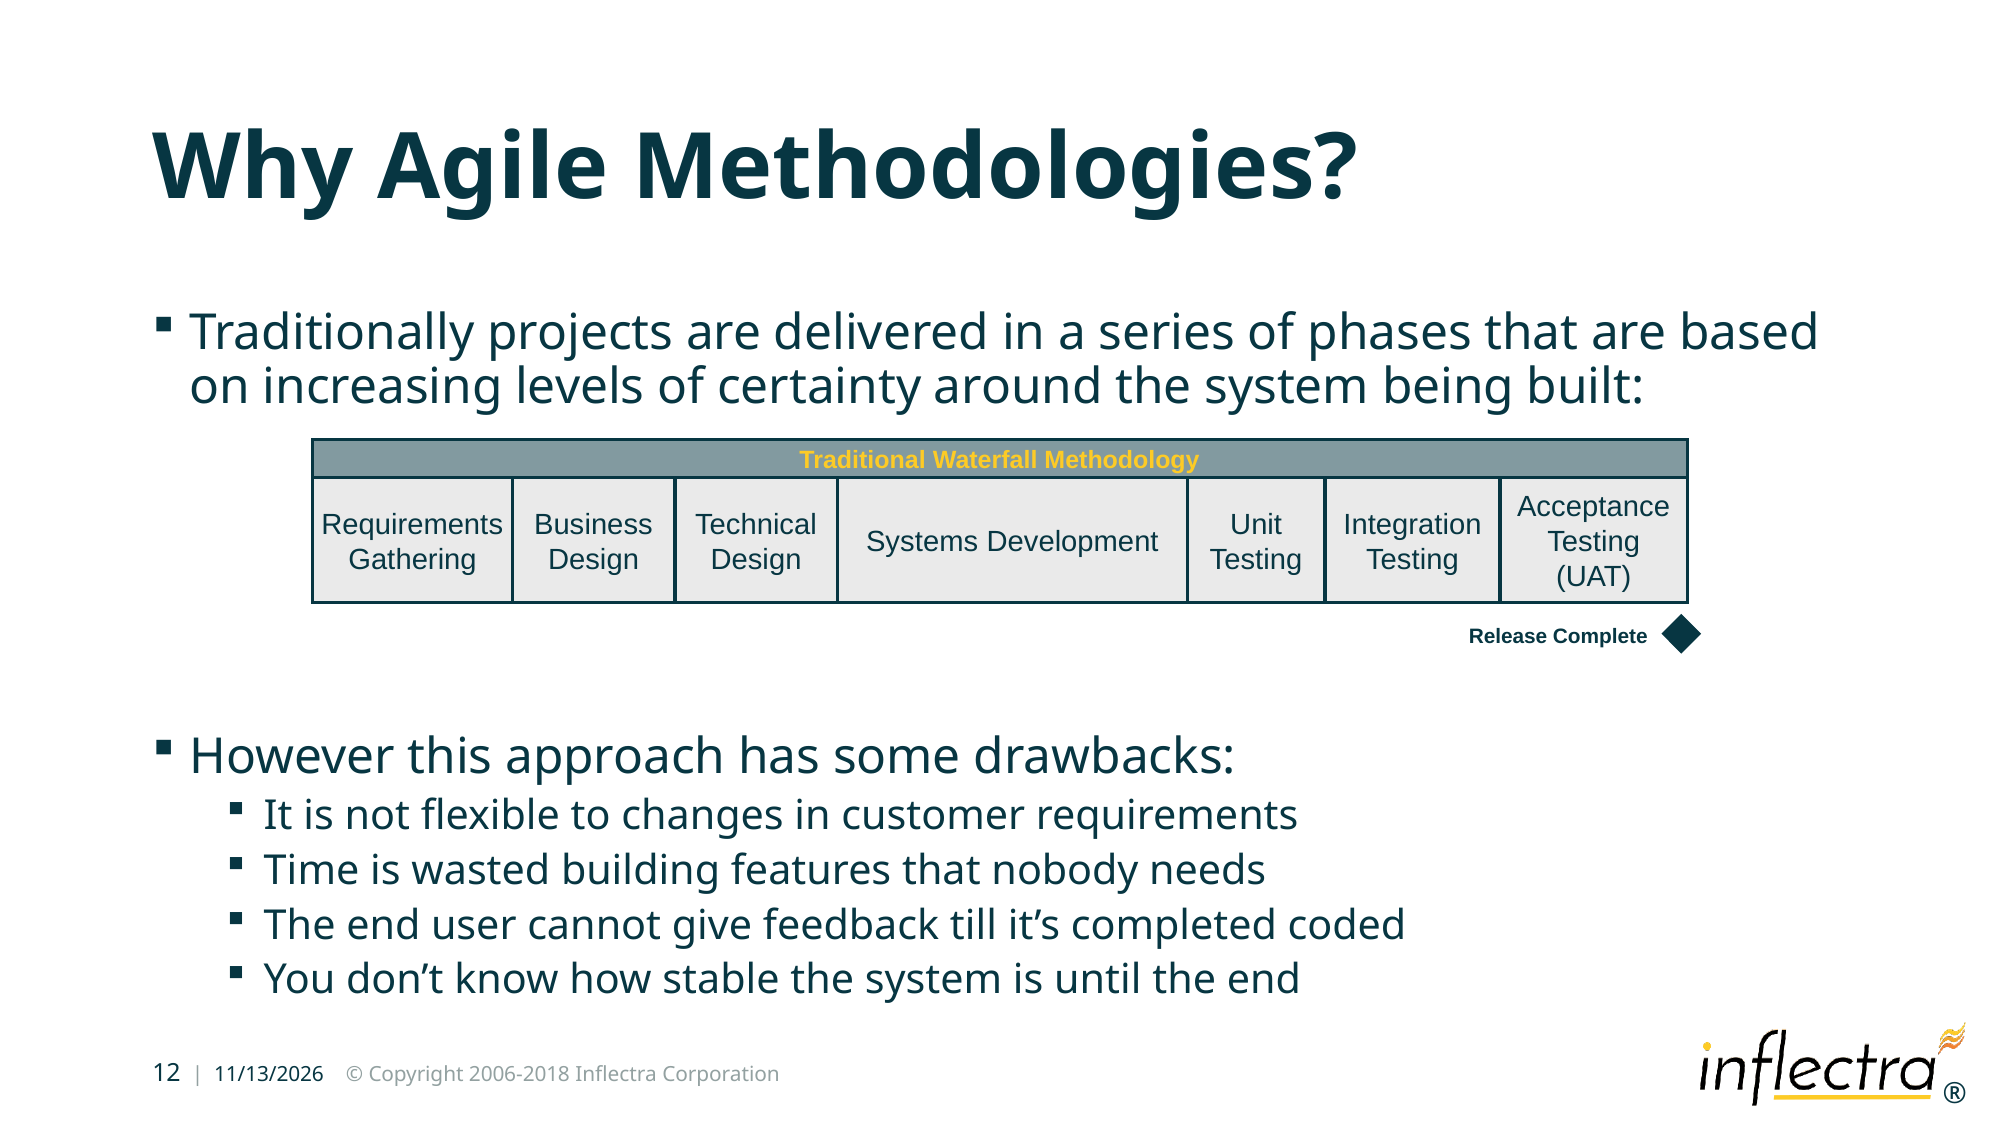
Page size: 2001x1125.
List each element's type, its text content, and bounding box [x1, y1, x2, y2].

text_box Requirements Gathering [312, 478, 512, 603]
text_box Business Design [512, 478, 674, 603]
title Why Agile Methodologies? [137, 59, 1863, 278]
text_box Integration Testing [1325, 477, 1500, 603]
text_box Release Complete [1453, 614, 1663, 655]
list Traditionally projects are delivered in a series of phases that are based on increasing levels of certainty around the system being built: However this approach has some drawbacks: It is not flexible to changes in customer requirements Time is wasted building features that nobody needs The end user cannot give feedback till it’s completed coded You don’t know how stable the system is until the end [137, 299, 1863, 1014]
text_box Traditional Waterfall Methodology [312, 439, 1688, 478]
text_box Acceptance Testing (UAT) [1500, 477, 1688, 603]
text_box Systems Development [837, 477, 1188, 603]
text_box Unit Testing [1188, 478, 1325, 603]
picture [1692, 1016, 1971, 1112]
text_box [1663, 614, 1701, 653]
text_box Technical Design [674, 477, 837, 603]
